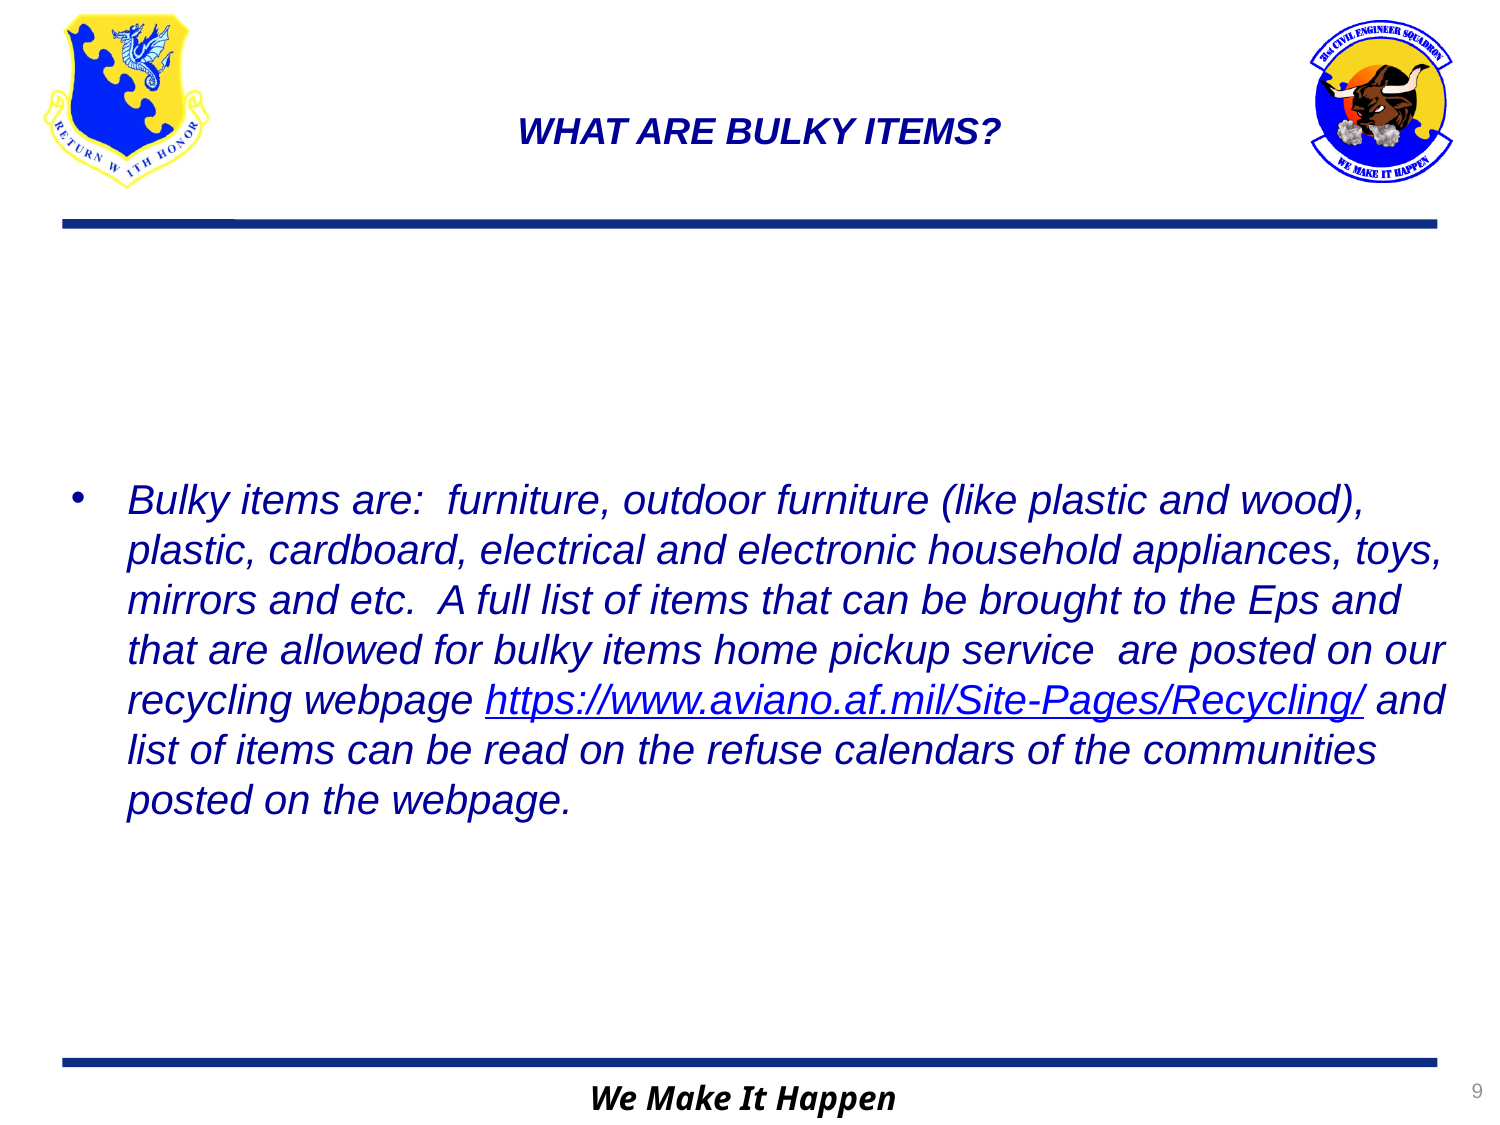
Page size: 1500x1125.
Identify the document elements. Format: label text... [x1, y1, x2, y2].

text_box WHAT ARE BULKY ITEMS? [163, 99, 1357, 160]
list Bulky items are: furniture, outdoor furniture (like plastic and wood), plastic, cardboard, electrical and electronic household appliances, toys, mirrors and etc. A full list of items that can be brought to the Eps and that are allowed for bulky items home pickup service are posted on our recycling webpage https://www.aviano.af.mil/Site-Pages/Recycling/ and list of items can be read on the refuse calendars of the communities posted on the webpage. [56, 290, 1465, 1005]
picture [24, 0, 228, 203]
picture [1299, 20, 1463, 183]
